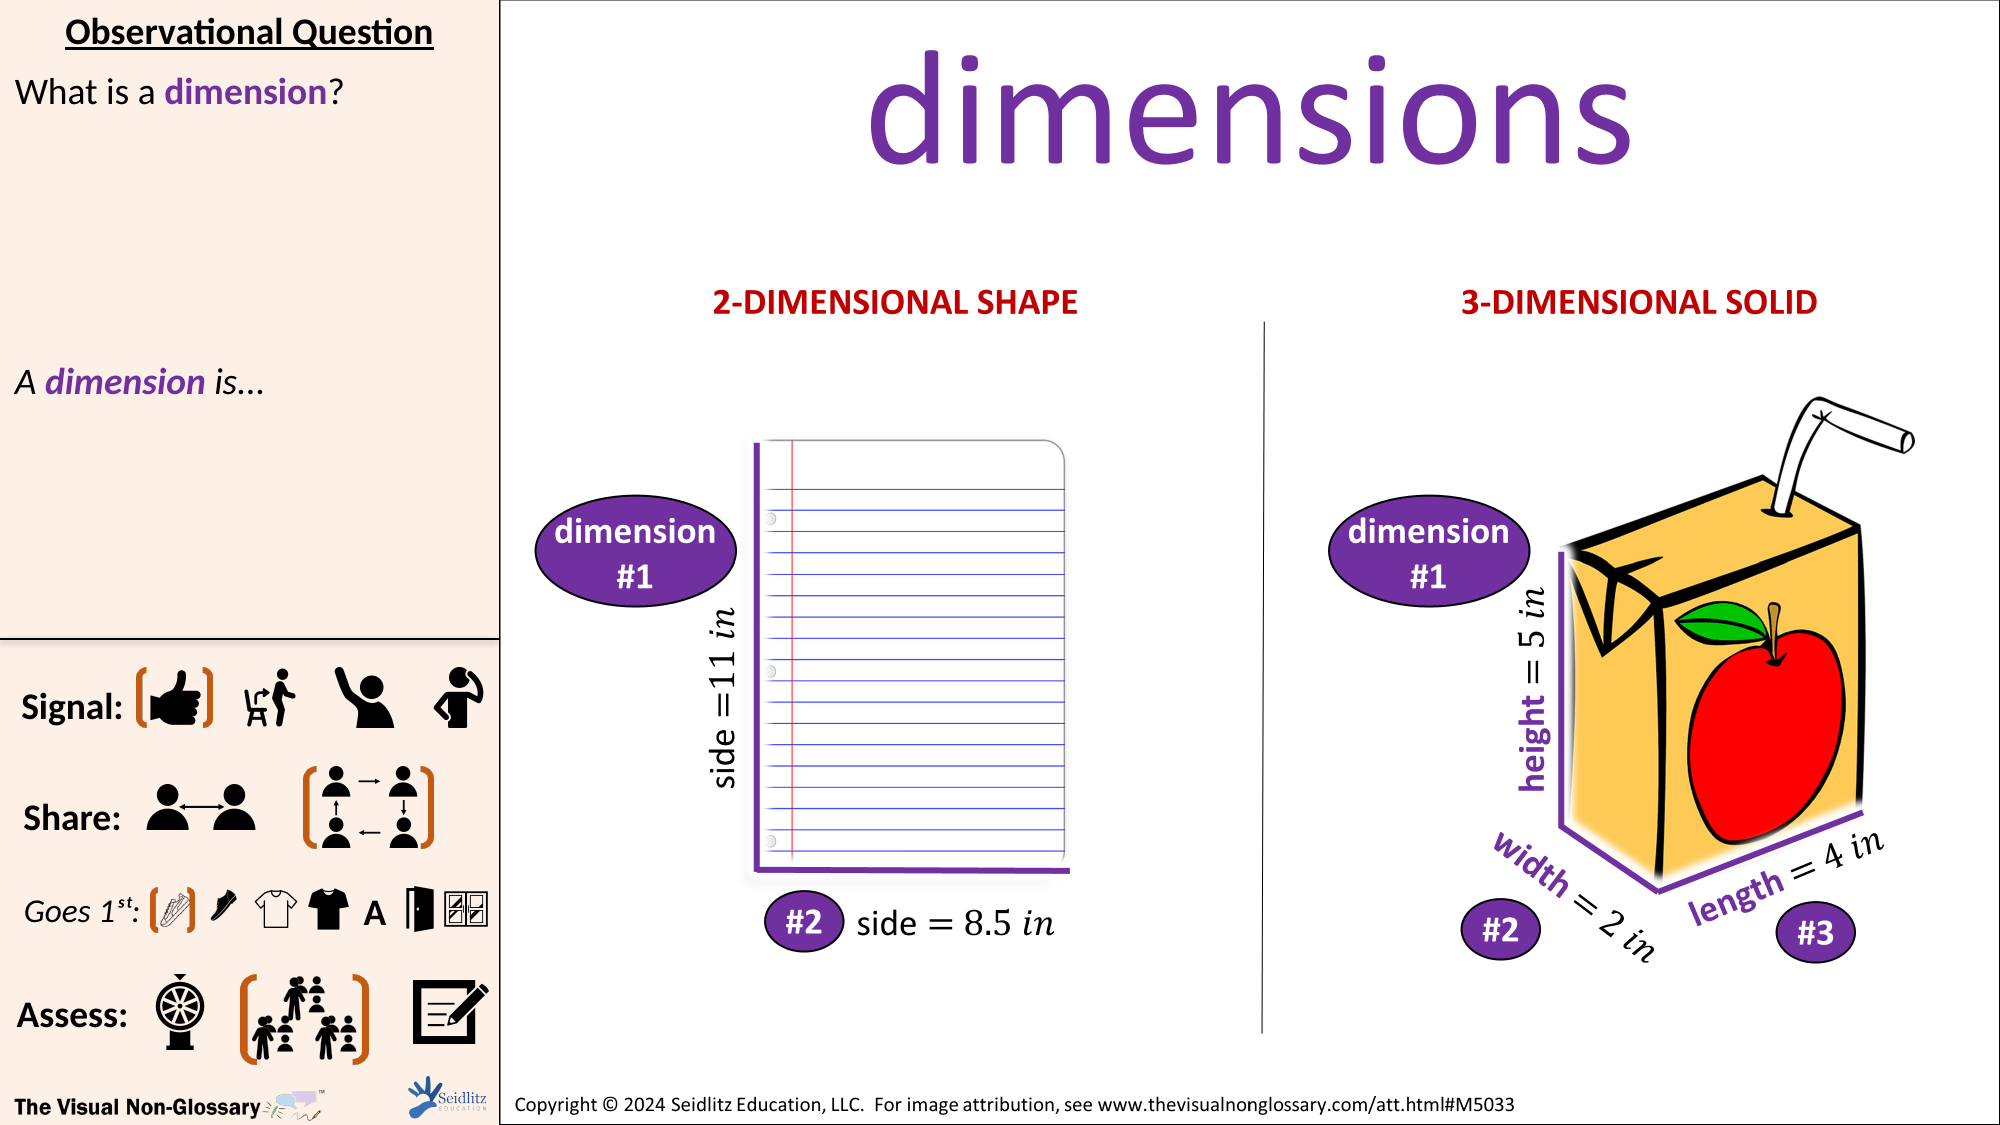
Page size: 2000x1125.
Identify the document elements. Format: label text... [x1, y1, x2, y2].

picture [142, 974, 218, 1051]
picture [305, 886, 352, 932]
picture [202, 886, 241, 925]
picture [239, 974, 370, 1066]
picture [253, 886, 299, 932]
text_box A dimension is... [0, 349, 494, 410]
picture [334, 667, 395, 728]
picture [499, 0, 2000, 1125]
picture [0, 1084, 328, 1125]
picture [428, 667, 490, 728]
text_box Assess: [1, 982, 137, 1043]
picture [149, 886, 196, 934]
text_box Goes 1ˢᵗ: [9, 881, 156, 937]
picture [302, 766, 434, 850]
picture [239, 667, 301, 728]
picture [145, 784, 257, 830]
picture [413, 974, 490, 1051]
text_box Share: [8, 785, 137, 846]
picture [136, 667, 214, 728]
text_box Signal: [6, 674, 136, 735]
picture [403, 1073, 495, 1125]
text_box What is a dimension? [0, 59, 494, 120]
text_box A [348, 880, 402, 941]
text_box Observational Question [50, 0, 449, 59]
picture [397, 886, 490, 932]
